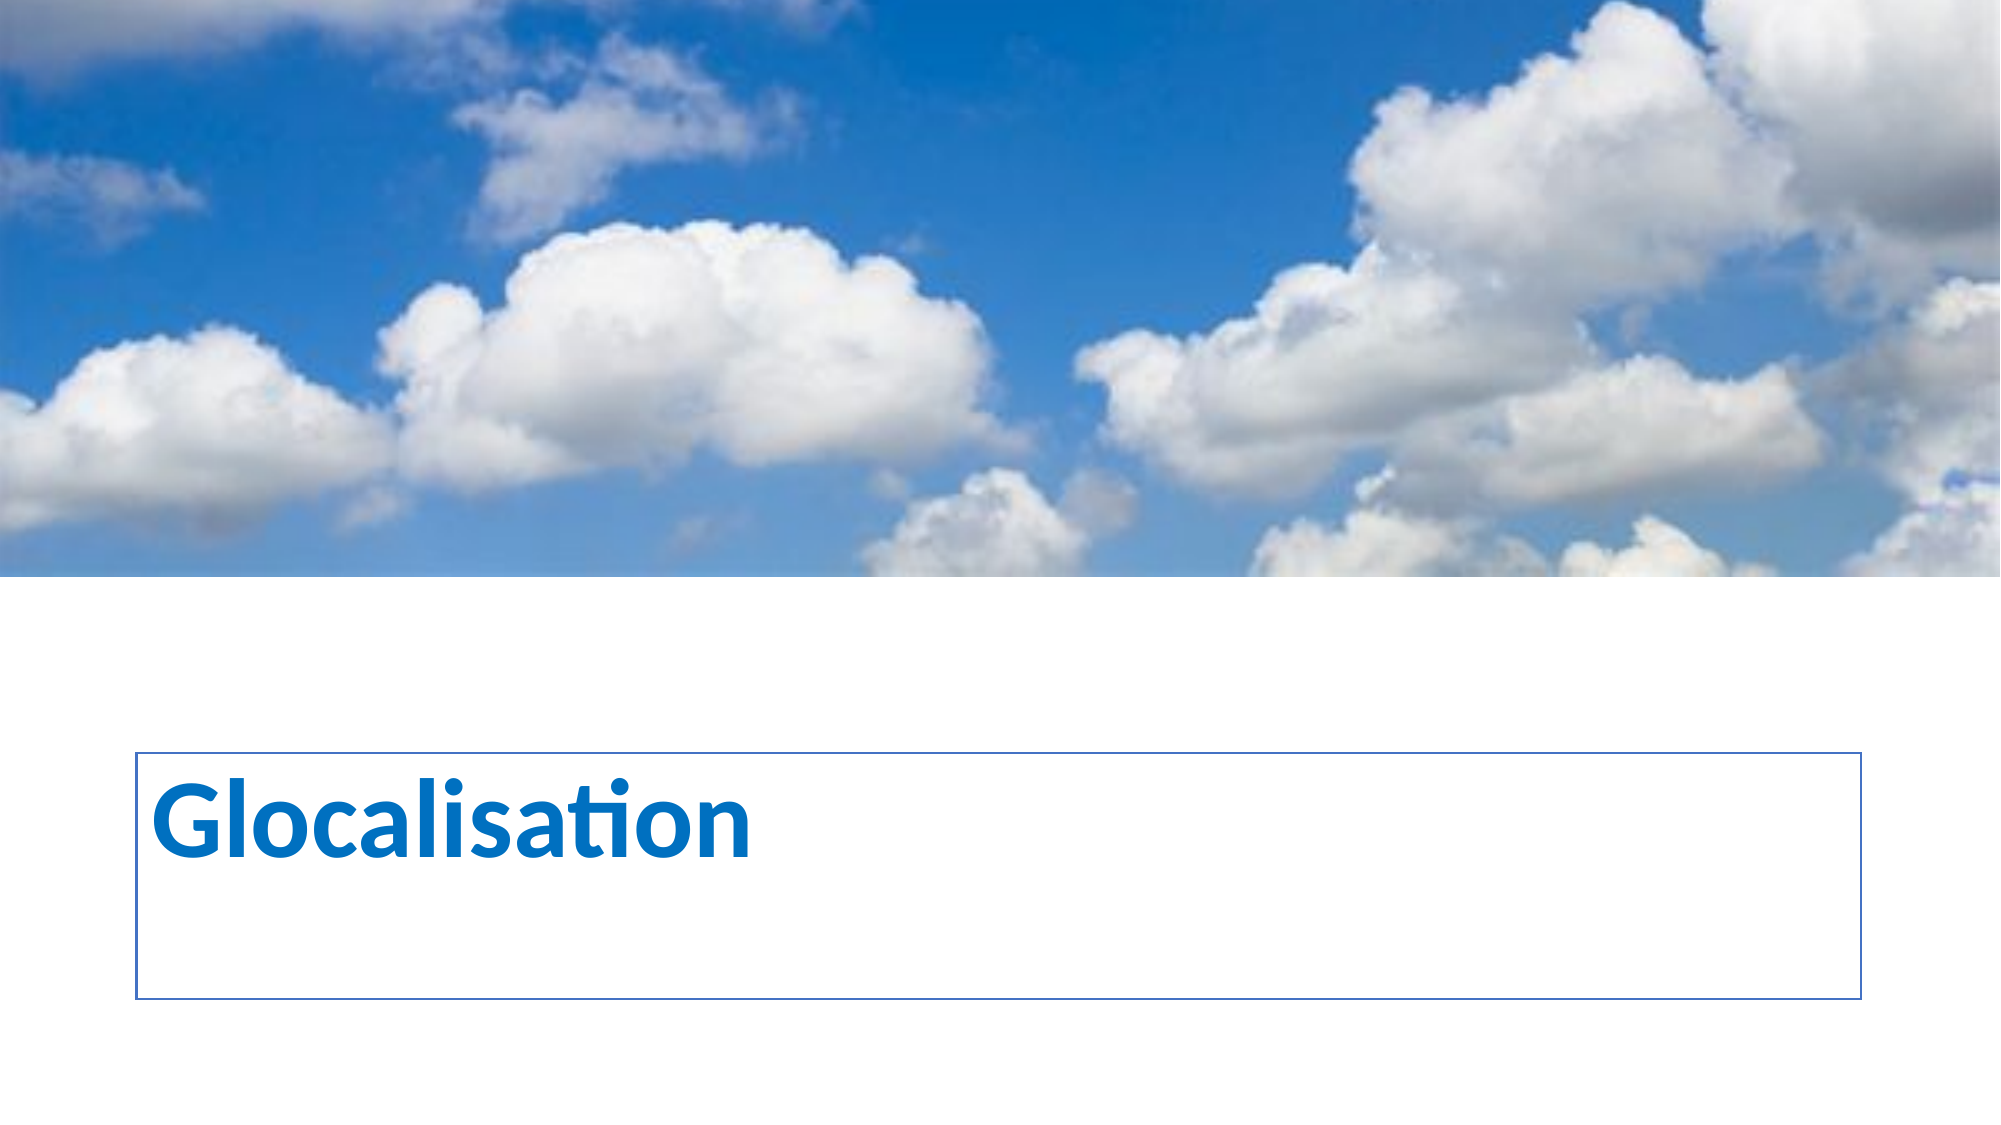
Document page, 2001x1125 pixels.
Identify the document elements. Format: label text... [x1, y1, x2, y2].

list Glocalisation [135, 752, 1862, 1000]
picture [0, 0, 2000, 577]
